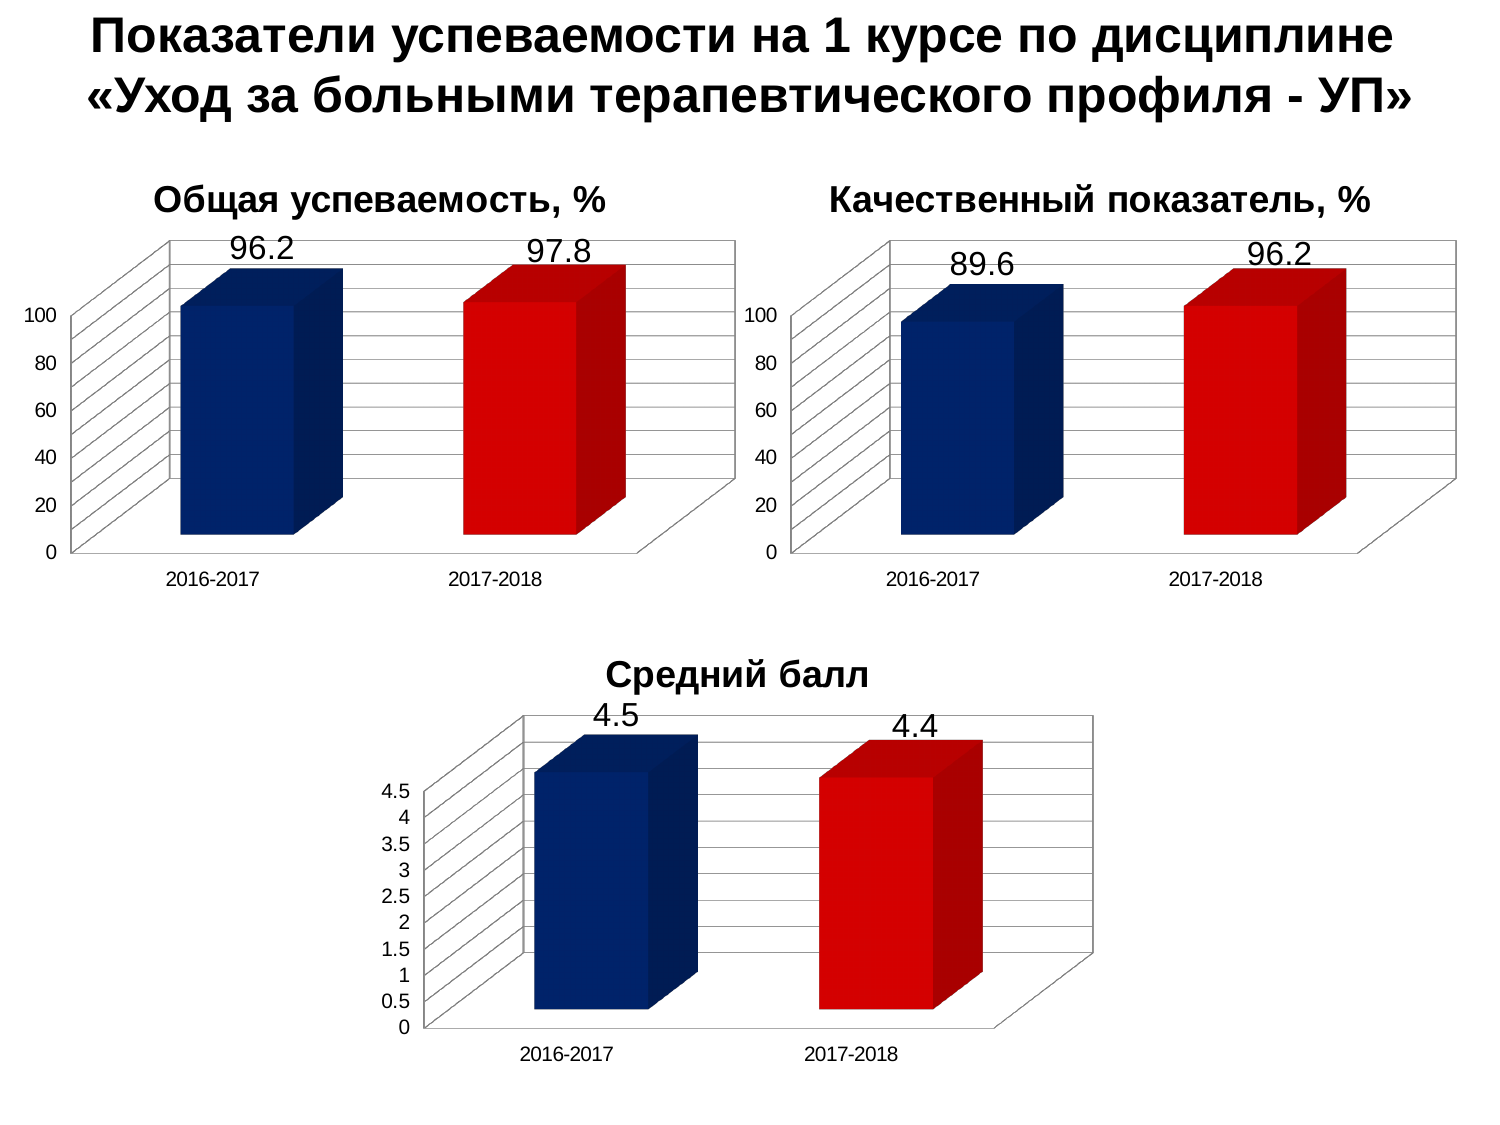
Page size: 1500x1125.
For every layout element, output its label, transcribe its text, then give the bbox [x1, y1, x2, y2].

chart [362, 624, 1113, 1076]
text_box Показатели успеваемости на 1 курсе по дисциплине «Уход за больными терапевтического профиля - УП» [0, 0, 1500, 131]
chart [4, 149, 1476, 601]
